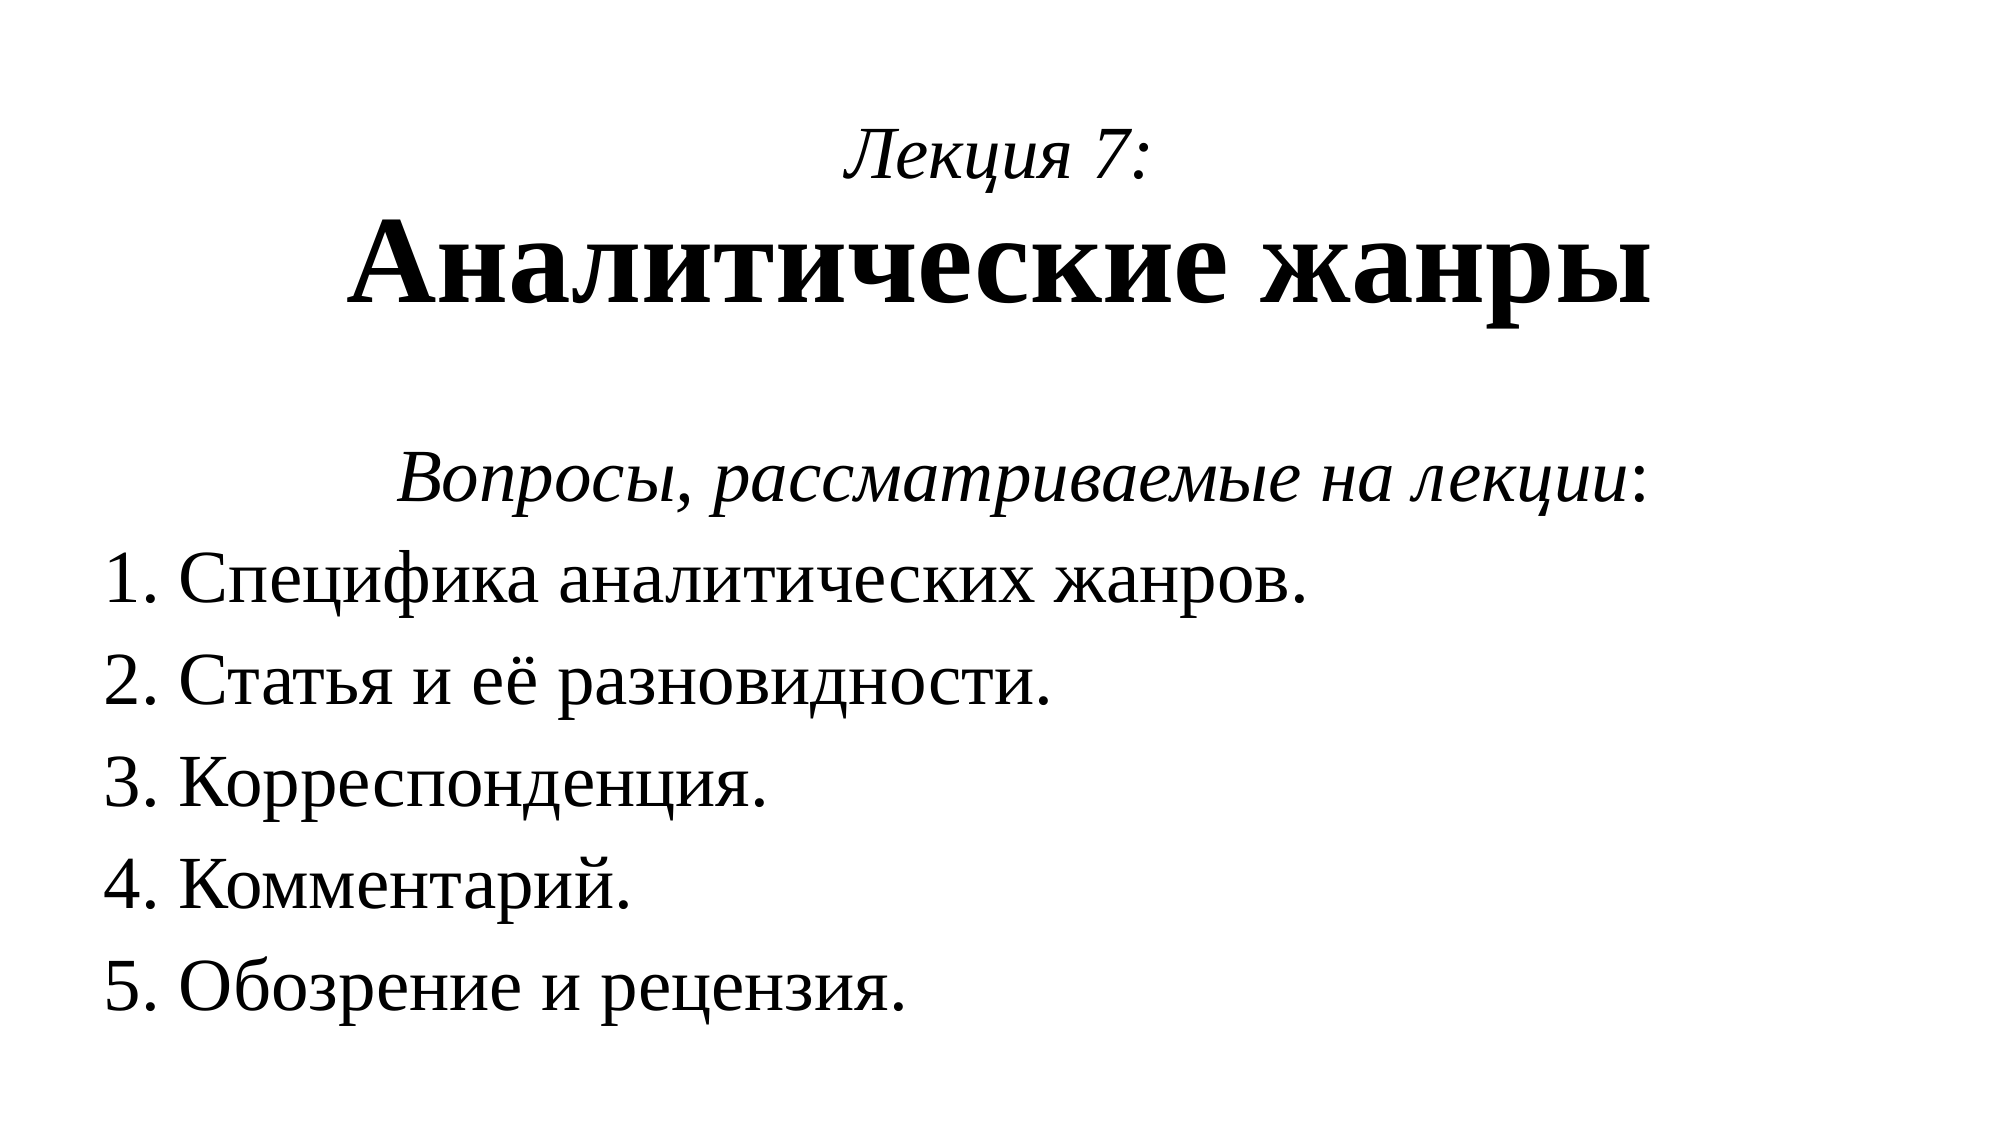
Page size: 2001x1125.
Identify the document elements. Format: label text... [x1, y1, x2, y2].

subtitle Вопросы, рассматриваемые на лекции: Специфика аналитических жанров. Статья и её разновидности. Корреспонденция. Комментарий. Обозрение и рецензия. [88, 428, 1958, 1125]
title Лекция 7: Аналитические жанры [249, 0, 1750, 337]
